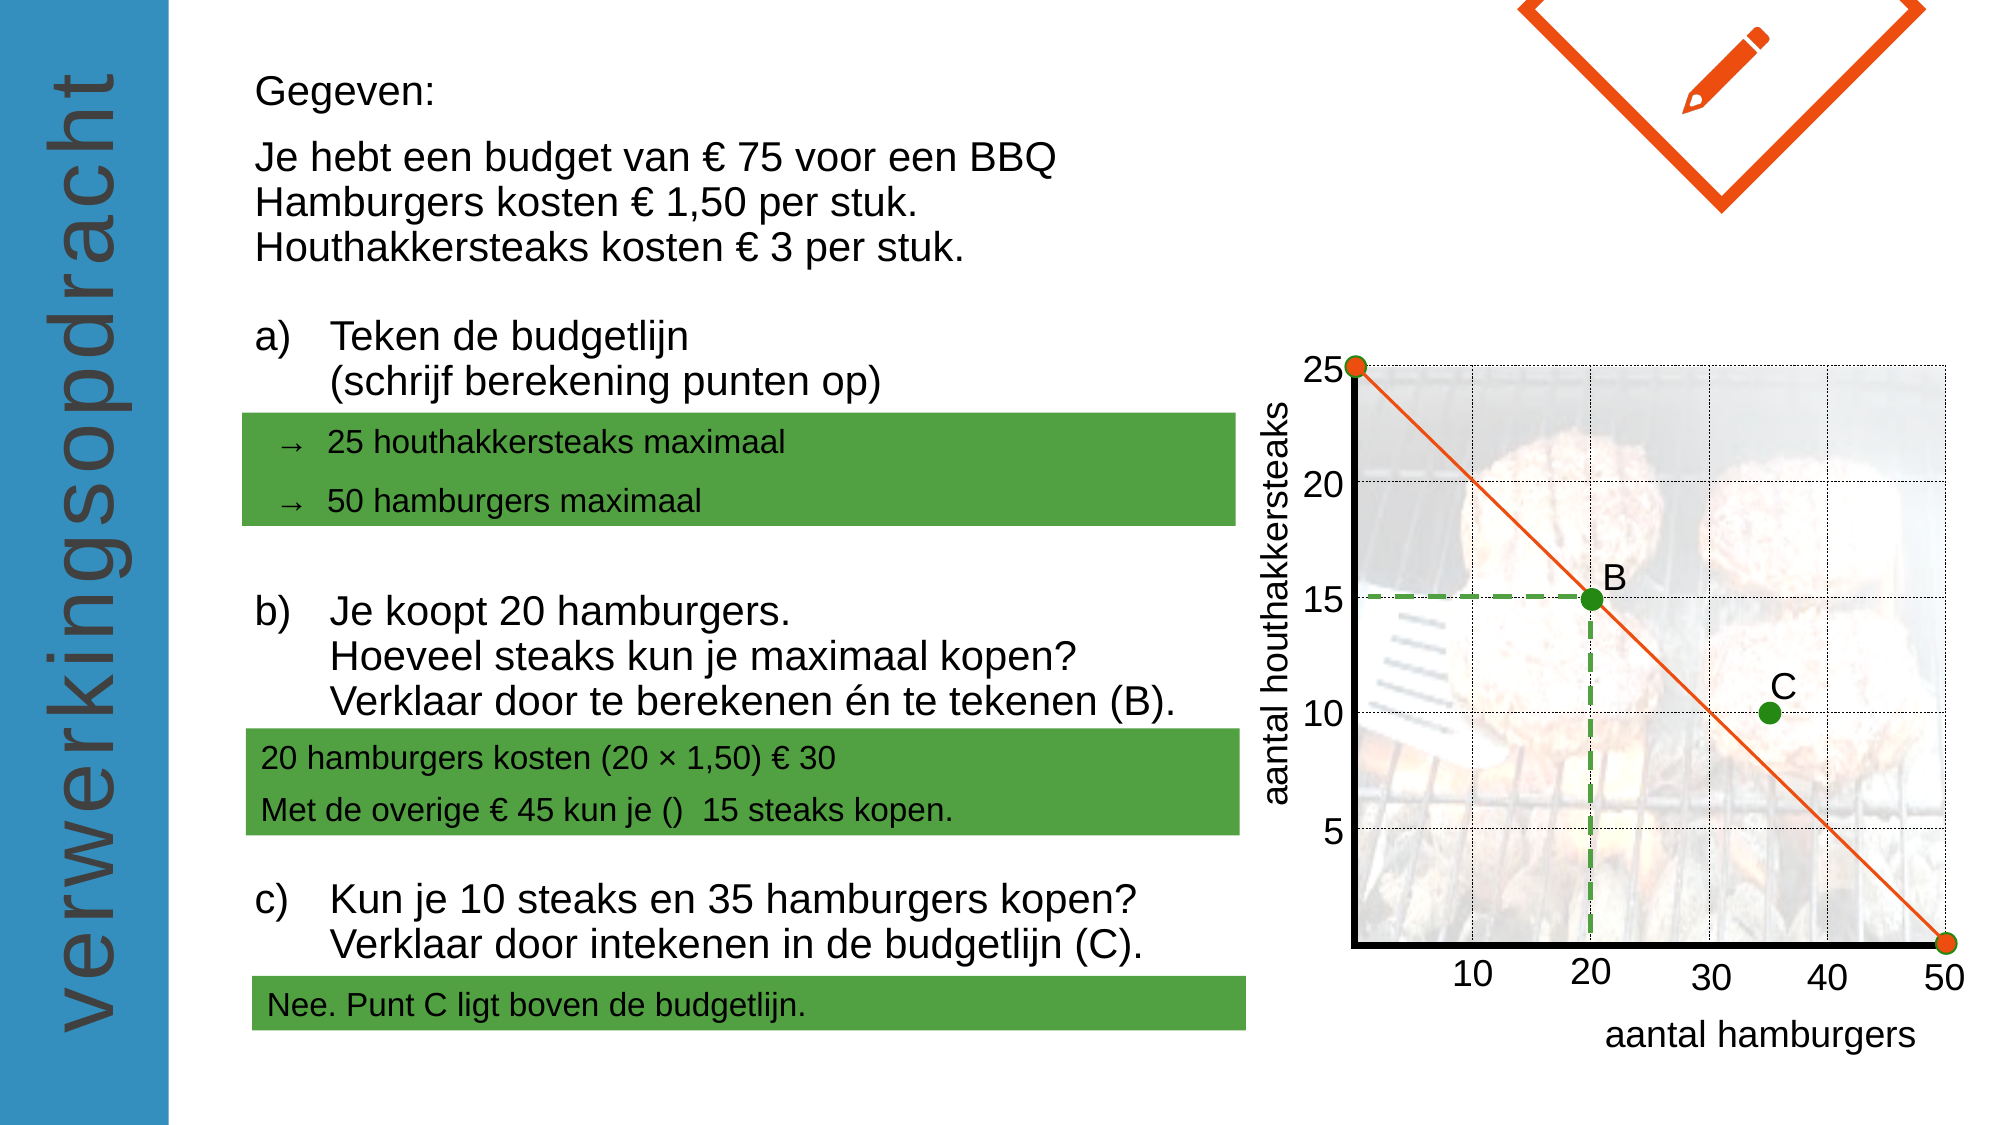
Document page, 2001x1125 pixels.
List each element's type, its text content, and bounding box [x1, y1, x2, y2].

text_box Nee. Punt C ligt boven de budgetlijn. [252, 975, 1242, 1031]
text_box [1358, 368, 1948, 944]
list Gegeven: Je hebt een budget van € 75 voor een BBQ Hamburgers kosten € 1,50 per stuk. Houthakkersteaks kosten € 3 per stuk. Teken de budgetlijn (schrijf berekening punten op) Je koopt 20 hamburgers. Hoeveel steaks kun je maximaal kopen? Verklaar door te berekenen én te tekenen (B). Kun je 10 steaks en 35 hamburgers kopen? Verklaar door intekenen in de budgetlijn (C). [239, 62, 1235, 1083]
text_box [1242, 337, 1981, 1063]
picture [1673, 18, 1778, 123]
